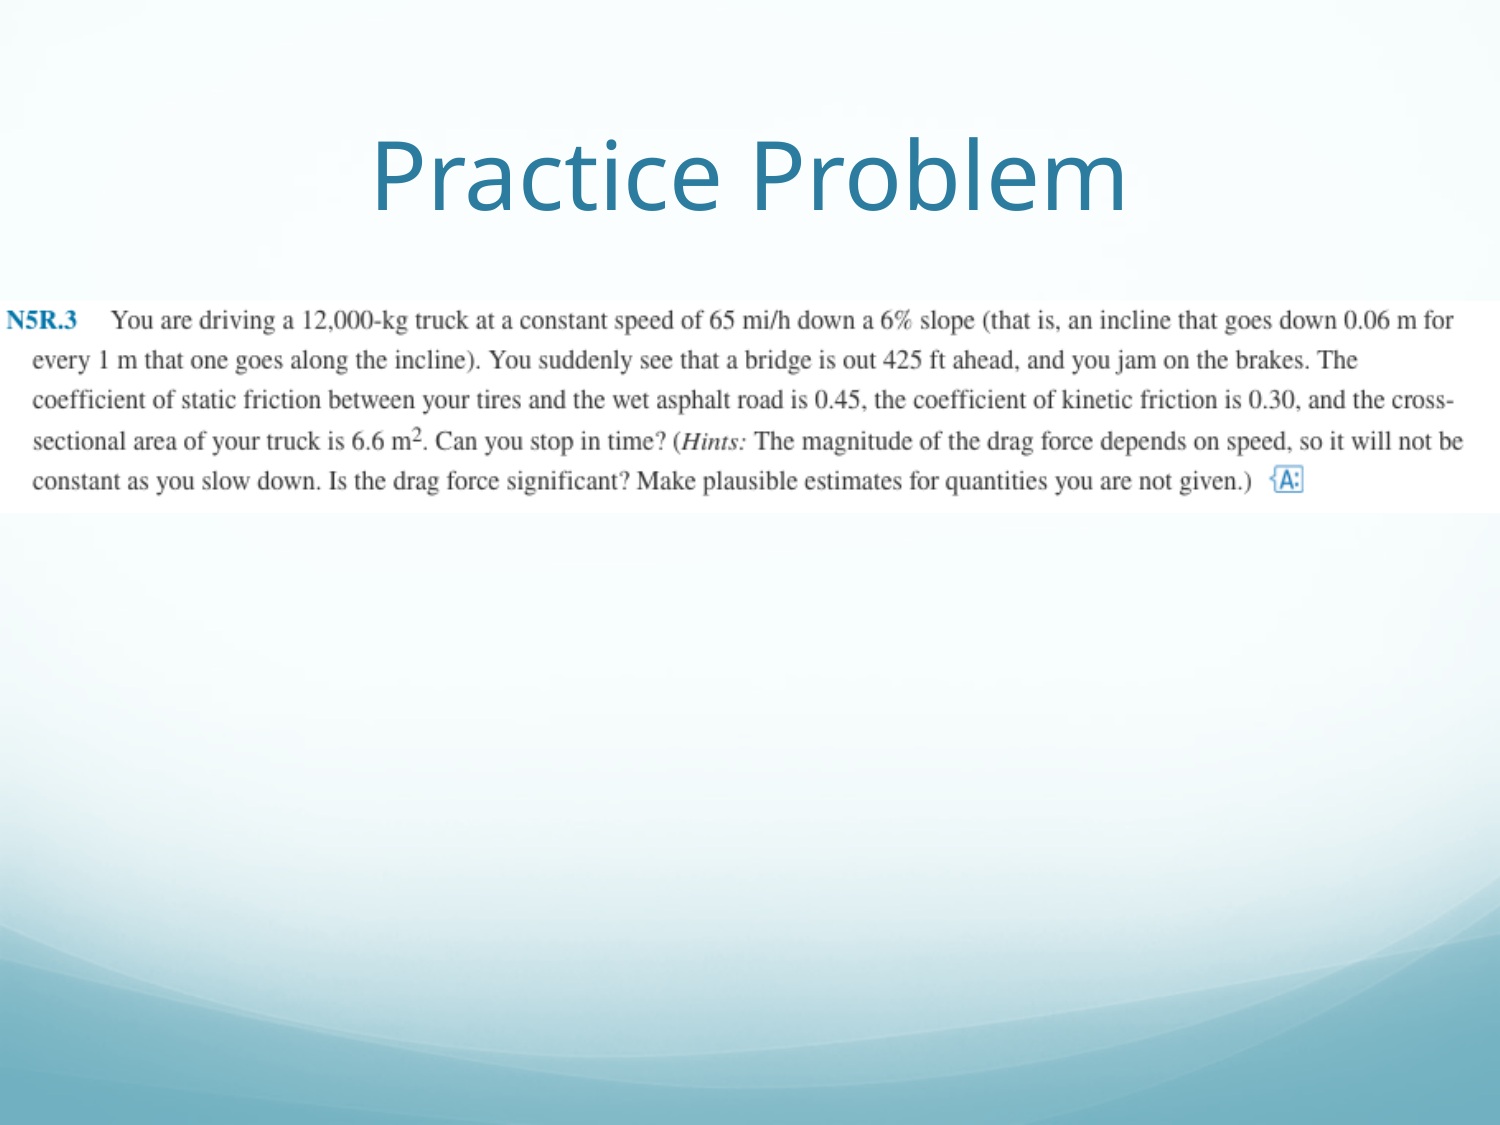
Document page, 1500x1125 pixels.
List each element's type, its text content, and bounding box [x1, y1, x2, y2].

title Practice Problem [90, 17, 1410, 237]
picture [0, 300, 1500, 513]
